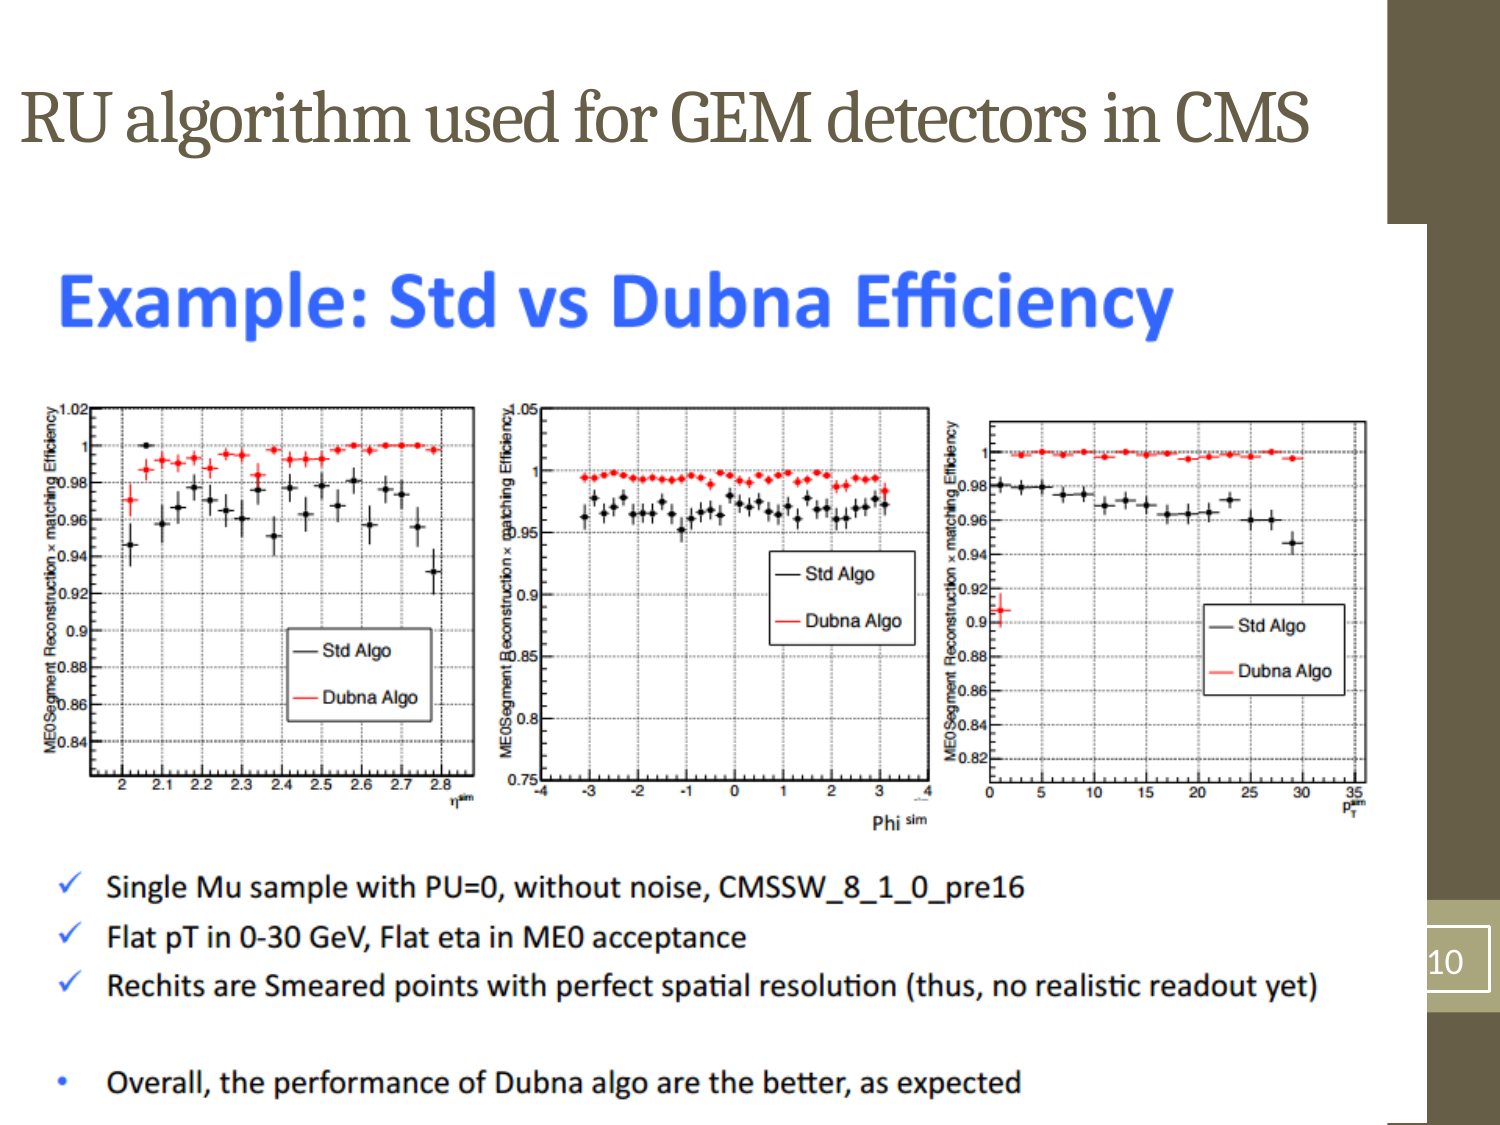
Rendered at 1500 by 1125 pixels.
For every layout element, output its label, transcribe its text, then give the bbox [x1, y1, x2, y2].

picture [4, 223, 1428, 1123]
text_box RU algorithm used for GEM detectors in CMS [5, 19, 1435, 207]
text_box <number> [1433, 926, 1490, 992]
